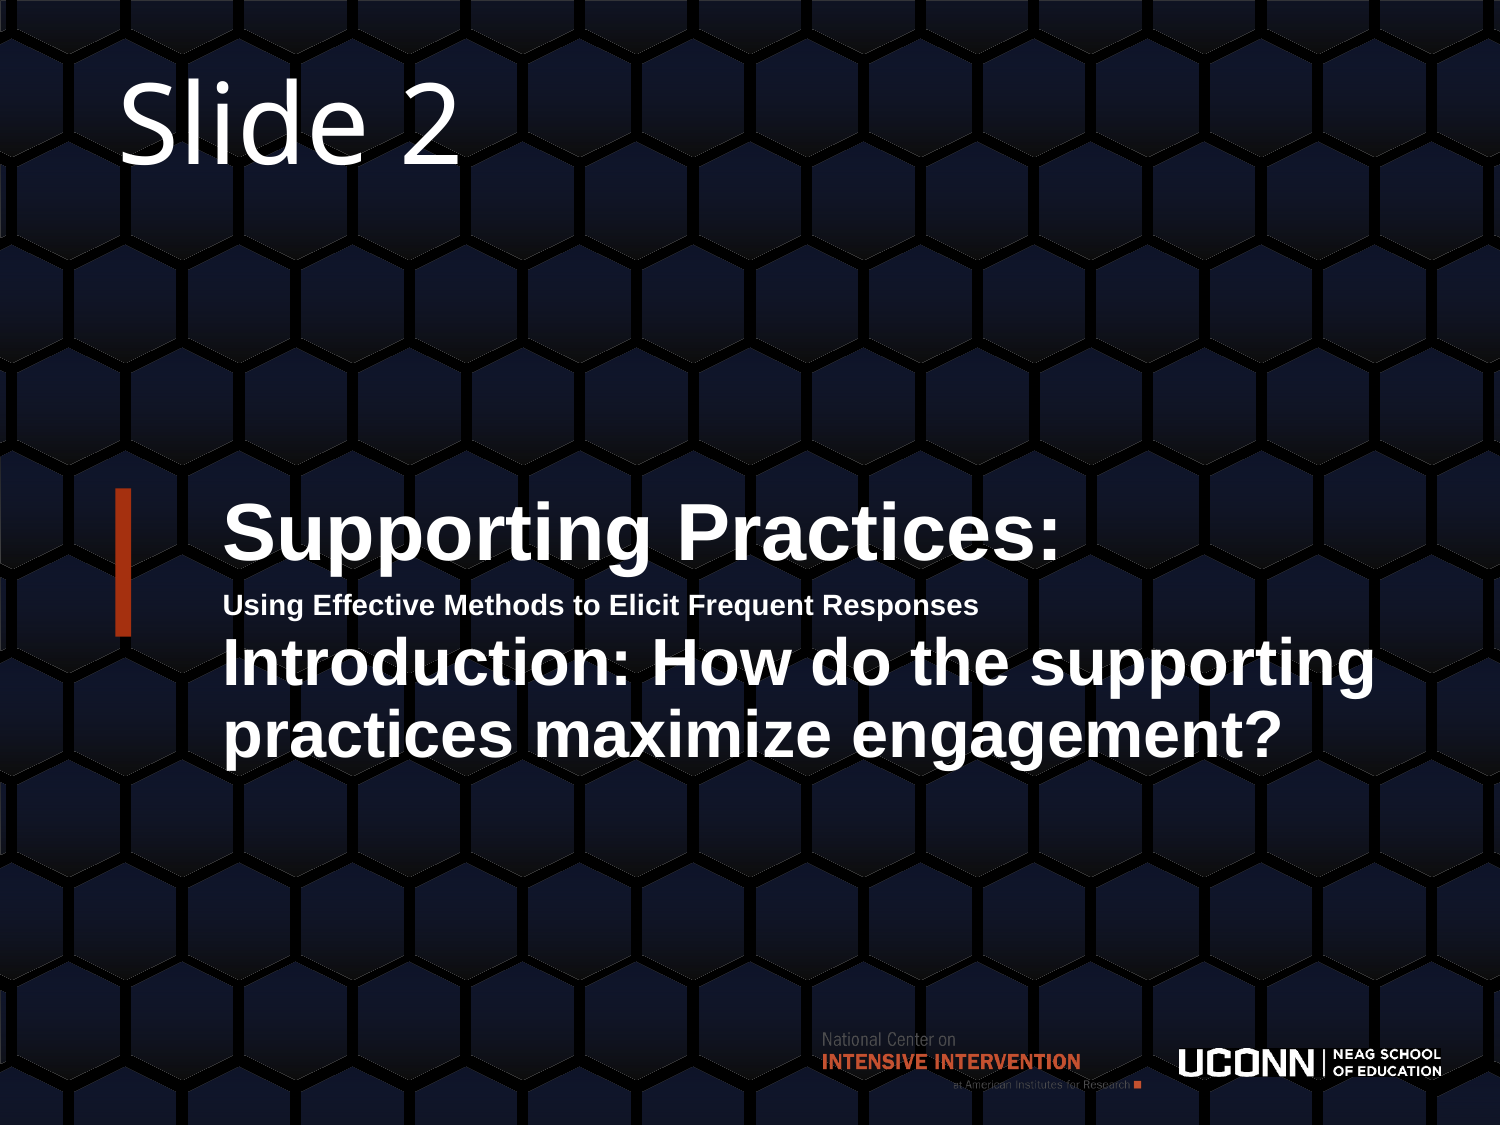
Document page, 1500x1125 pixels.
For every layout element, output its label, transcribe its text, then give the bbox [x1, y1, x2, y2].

picture [1179, 1048, 1441, 1077]
picture [818, 1026, 1146, 1094]
list Supporting Practices: Using Effective Methods to Elicit Frequent Responses [207, 480, 1426, 631]
title Slide 2 [103, 59, 1397, 278]
list Introduction: How do the supporting practices maximize engagement? [207, 642, 1426, 757]
